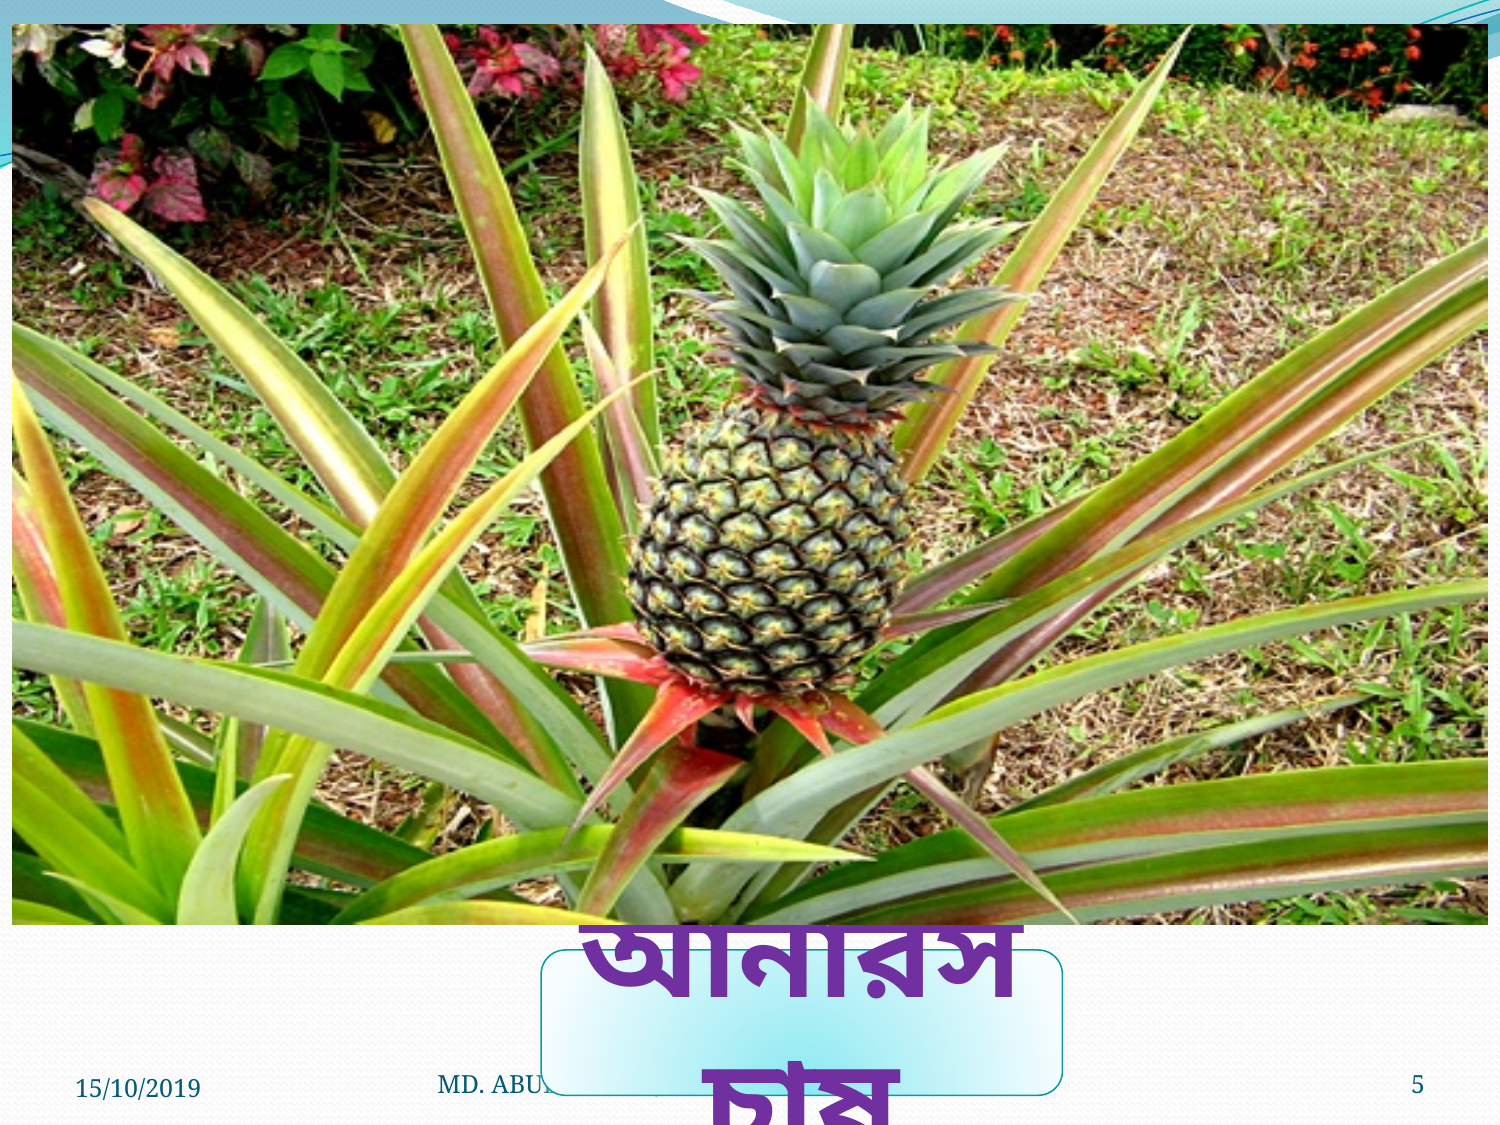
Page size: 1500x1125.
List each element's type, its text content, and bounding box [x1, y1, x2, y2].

text_box আনারস চাষ [540, 949, 1064, 1097]
slide_number 5 [1299, 1042, 1425, 1103]
footer MD. ABUL HASEM, SKHS, S, CTG [437, 1042, 988, 1103]
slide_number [75, 1042, 425, 1103]
picture [12, 24, 1488, 926]
